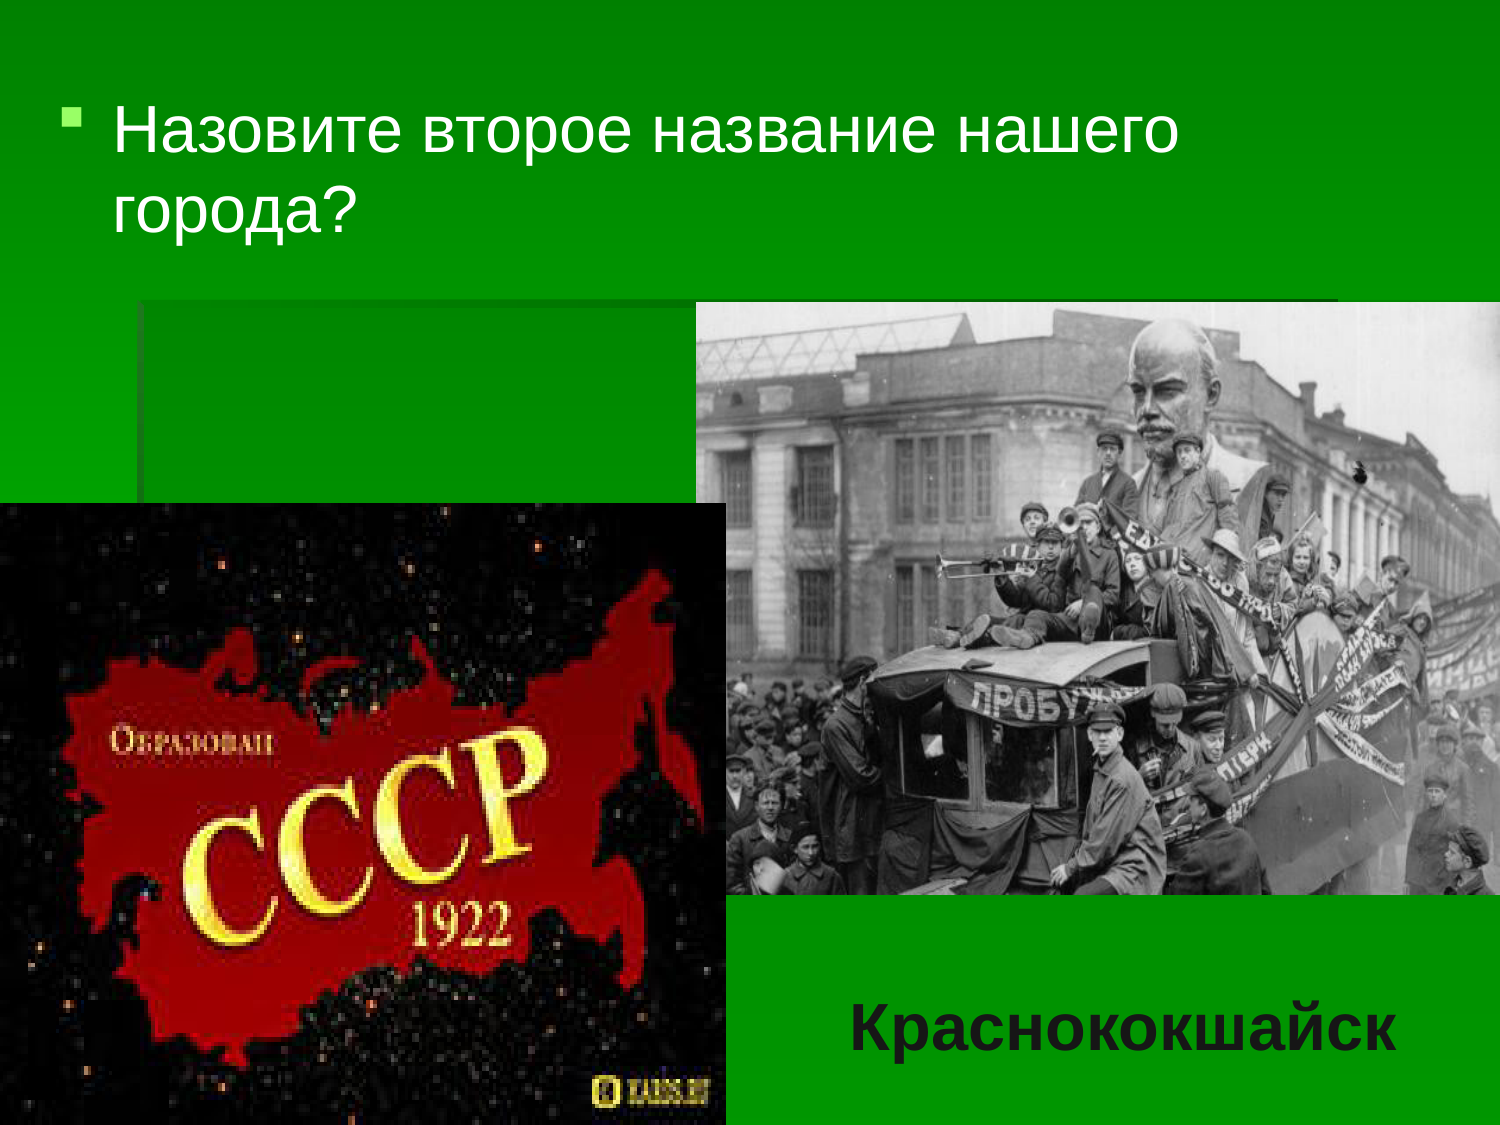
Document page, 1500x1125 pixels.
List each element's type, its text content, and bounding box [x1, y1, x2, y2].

text_box Краснококшайск [835, 976, 1413, 1071]
list Назовите второе название нашего города? [40, 77, 1355, 303]
picture [0, 302, 1500, 1125]
